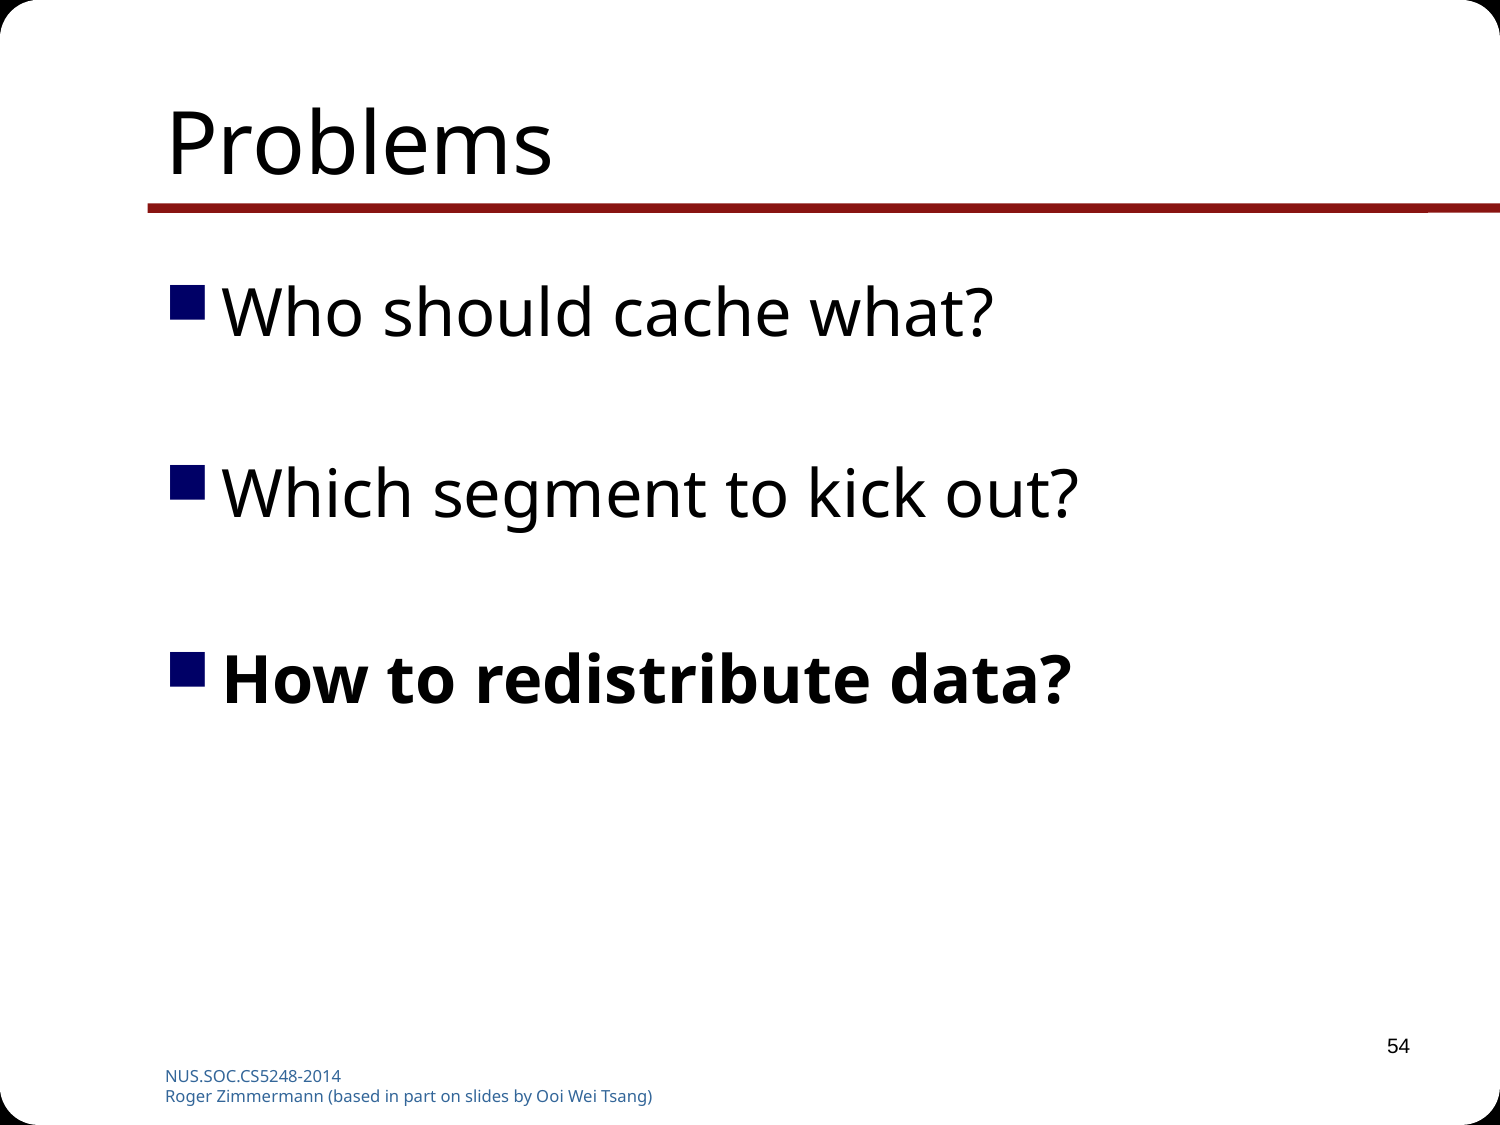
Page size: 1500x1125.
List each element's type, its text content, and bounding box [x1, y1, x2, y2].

footer [549, 1024, 1038, 1101]
slide_number NUS.SOC.CS5248-2014 Roger Zimmermann (based in part on slides by Ooi Wei Tsang) [149, 1058, 549, 1101]
title Problems [149, 45, 1426, 234]
list Who should cache what? Which segment to kick out? How to redistribute data? [149, 262, 1426, 1006]
slide_number 54 [1112, 1024, 1426, 1101]
